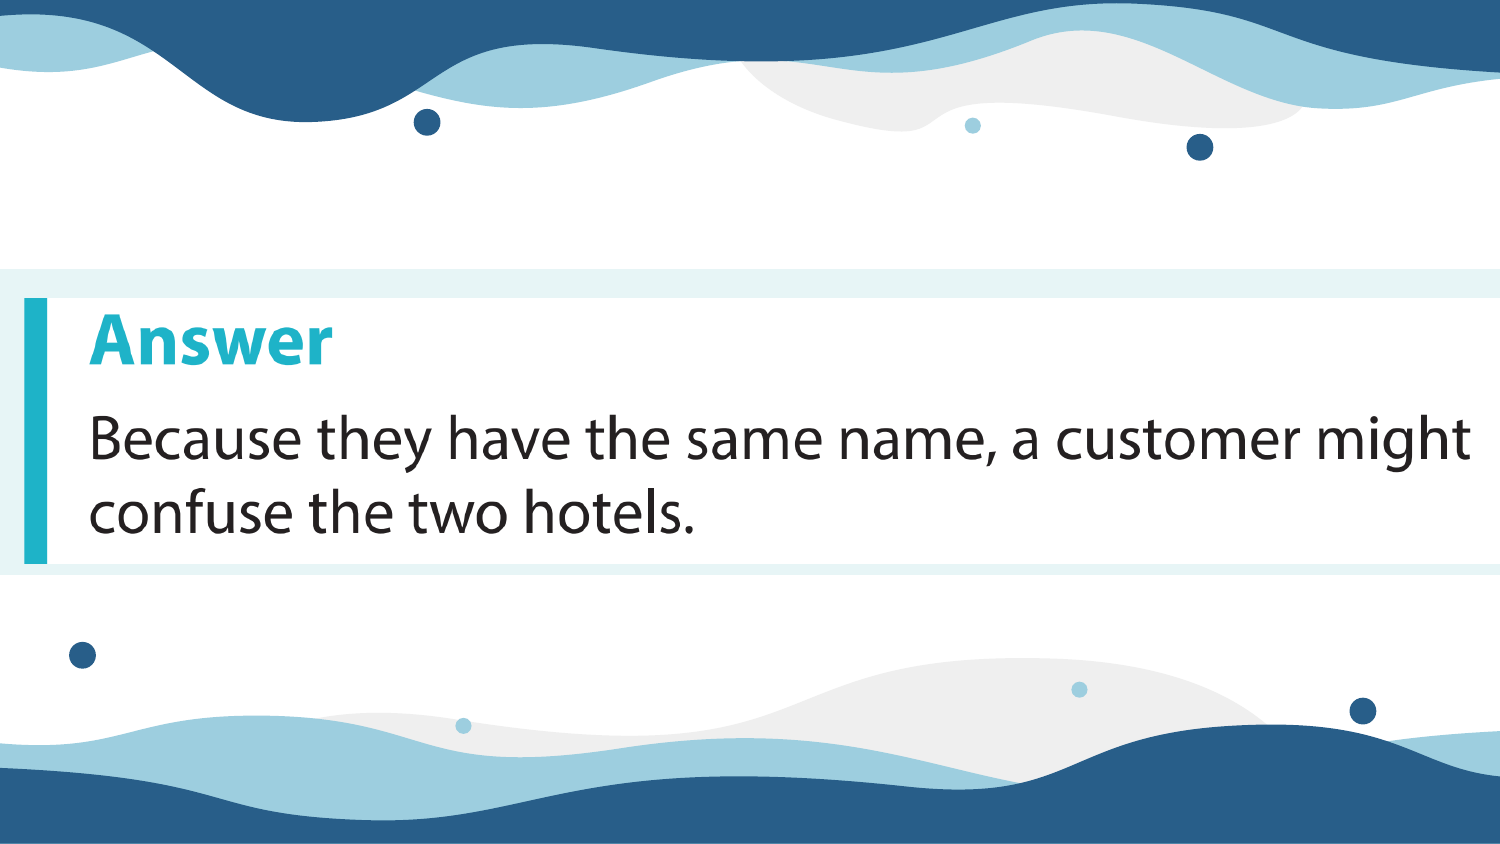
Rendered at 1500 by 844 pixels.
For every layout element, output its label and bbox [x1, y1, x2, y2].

picture [0, 268, 1500, 575]
